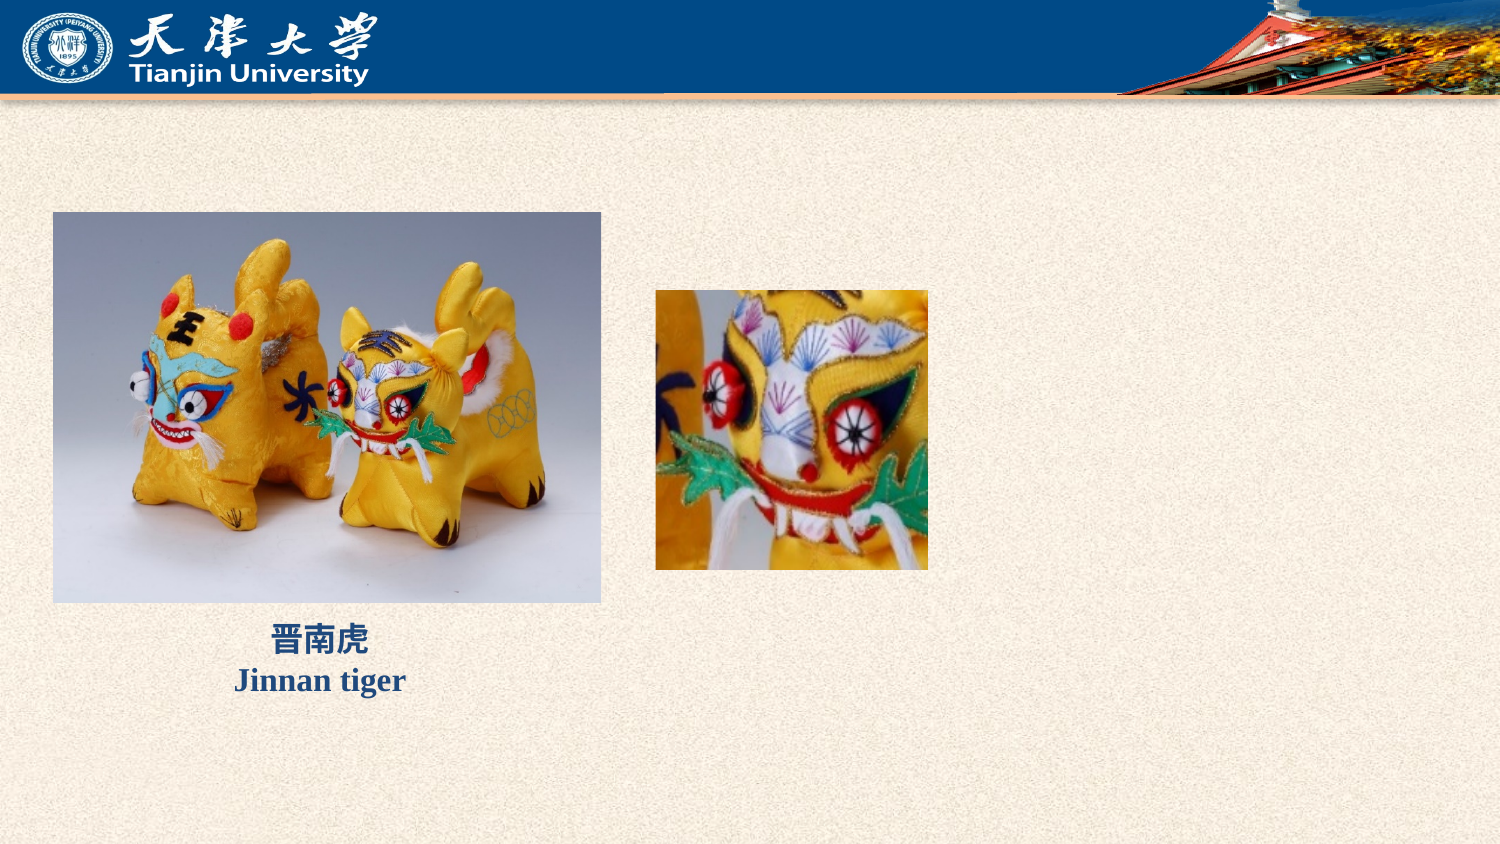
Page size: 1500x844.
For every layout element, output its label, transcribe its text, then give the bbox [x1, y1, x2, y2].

picture [0, 99, 1500, 844]
picture [0, 0, 1500, 95]
text_box 晋南虎 Jinnan tiger [218, 611, 422, 706]
